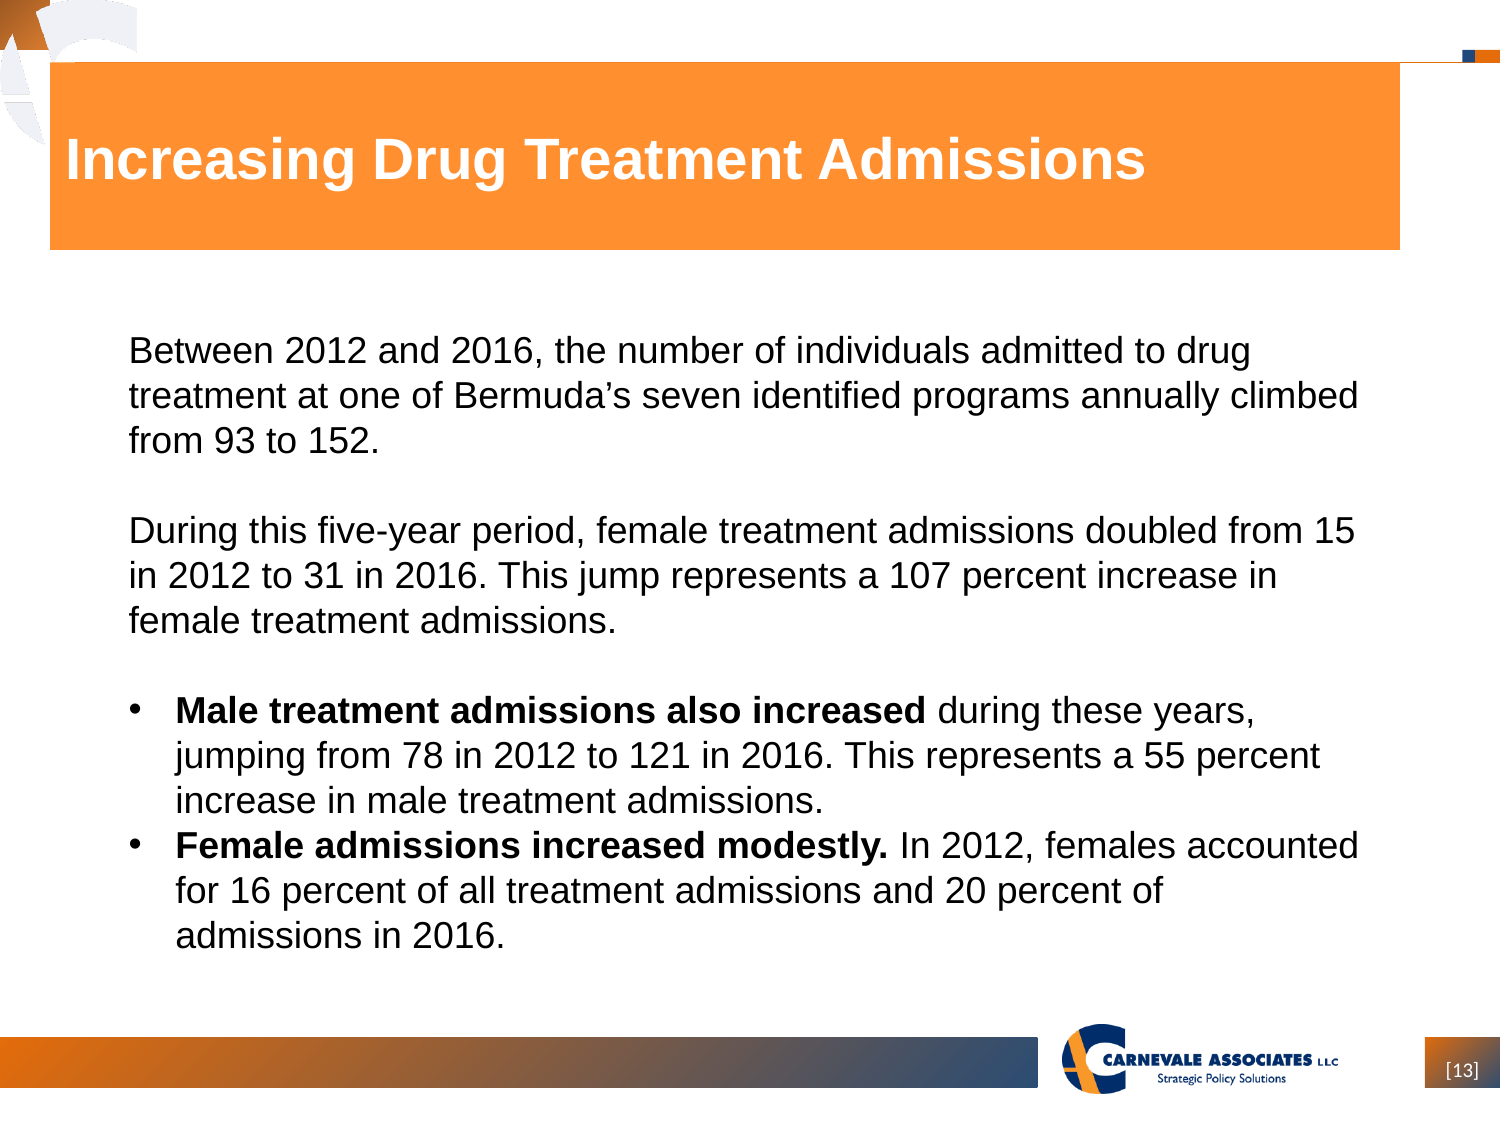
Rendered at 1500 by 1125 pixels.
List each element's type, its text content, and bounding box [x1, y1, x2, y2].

text_box [94, 267, 1425, 1000]
picture [1062, 1024, 1338, 1094]
slide_number [13] [1425, 1050, 1500, 1088]
text_box Between 2012 and 2016, the number of individuals admitted to drug treatment at one of Bermuda’s seven identified programs annually climbed from 93 to 152. During this five-year period, female treatment admissions doubled from 15 in 2012 to 31 in 2016. This jump represents a 107 percent increase in female treatment admissions. Male treatment admissions also increased during these years, jumping from 78 in 2012 to 121 in 2016. This represents a 55 percent increase in male treatment admissions. Female admissions increased modestly. In 2012, females accounted for 16 percent of all treatment admissions and 20 percent of admissions in 2016. [113, 319, 1375, 964]
title Increasing Drug Treatment Admissions [50, 62, 1400, 250]
picture [0, 0, 138, 151]
